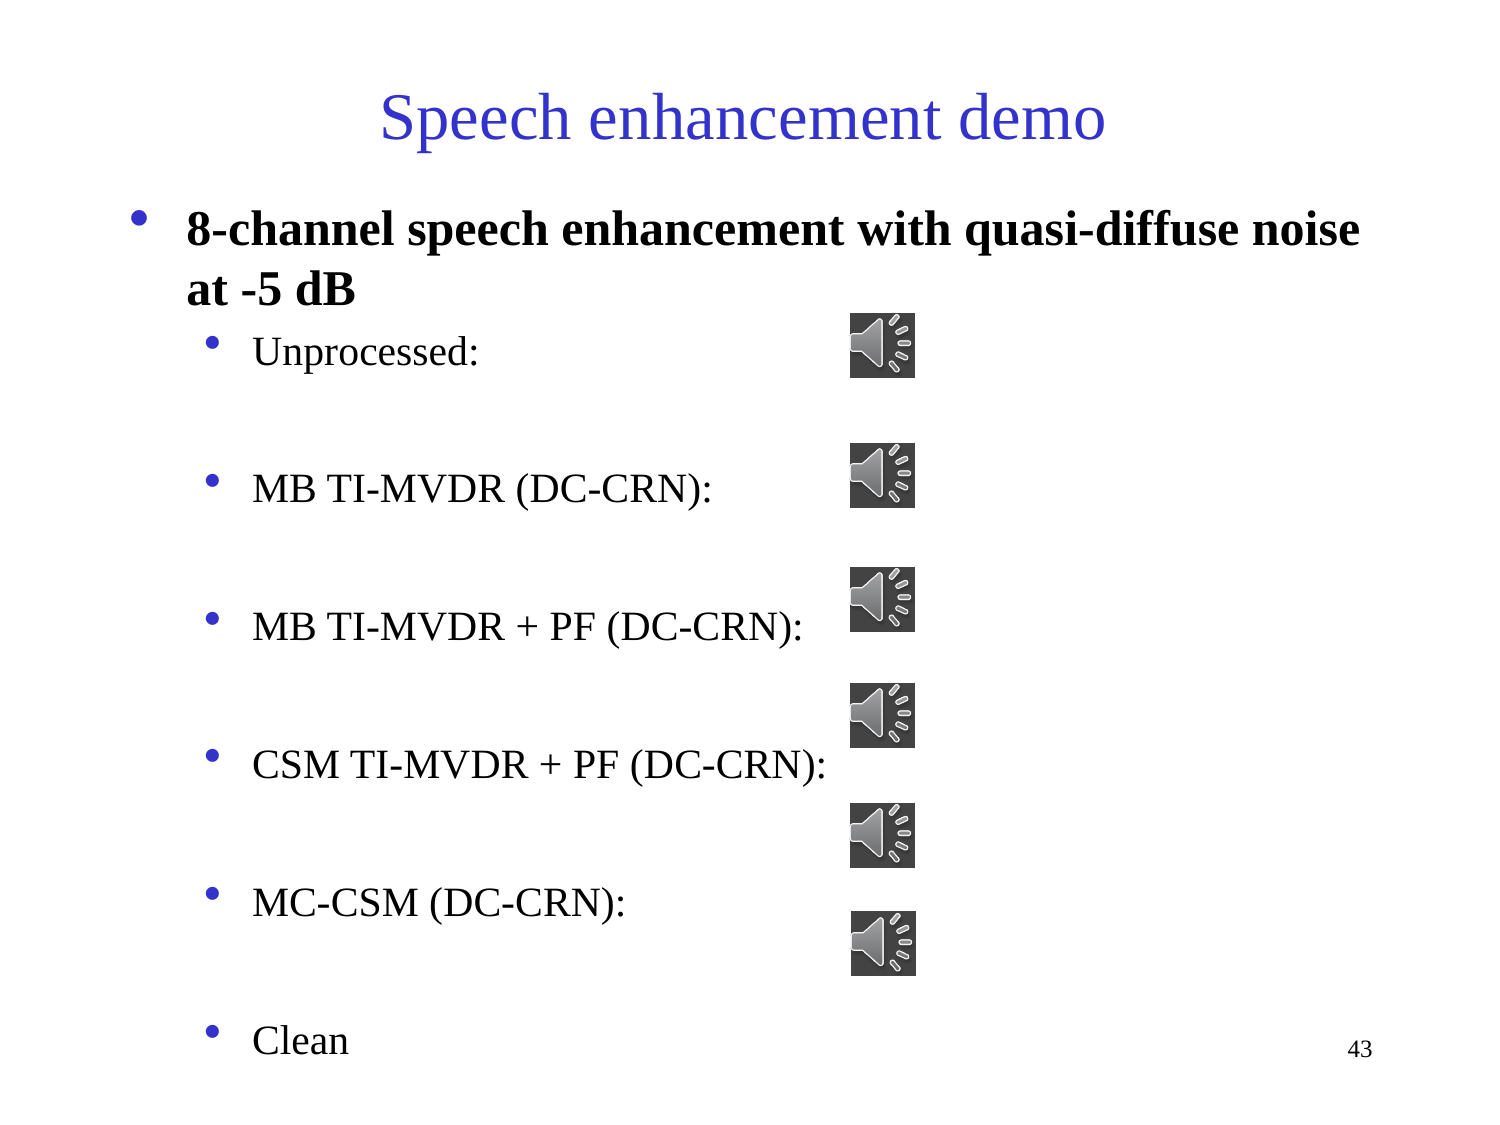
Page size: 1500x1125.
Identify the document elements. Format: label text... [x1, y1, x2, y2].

picture [848, 441, 916, 510]
picture [848, 681, 916, 749]
picture [848, 801, 916, 869]
picture [849, 910, 917, 978]
picture [848, 311, 916, 379]
picture [848, 565, 916, 633]
slide_number 43 [1074, 1024, 1388, 1101]
title Speech enhancement demo [87, 62, 1400, 163]
list 8-channel speech enhancement with quasi-diffuse noise at -5 dB Unprocessed: MB TI-MVDR (DC-CRN): MB TI-MVDR + PF (DC-CRN): CSM TI-MVDR + PF (DC-CRN): MC-CSM (DC-CRN): Clean [115, 187, 1385, 978]
